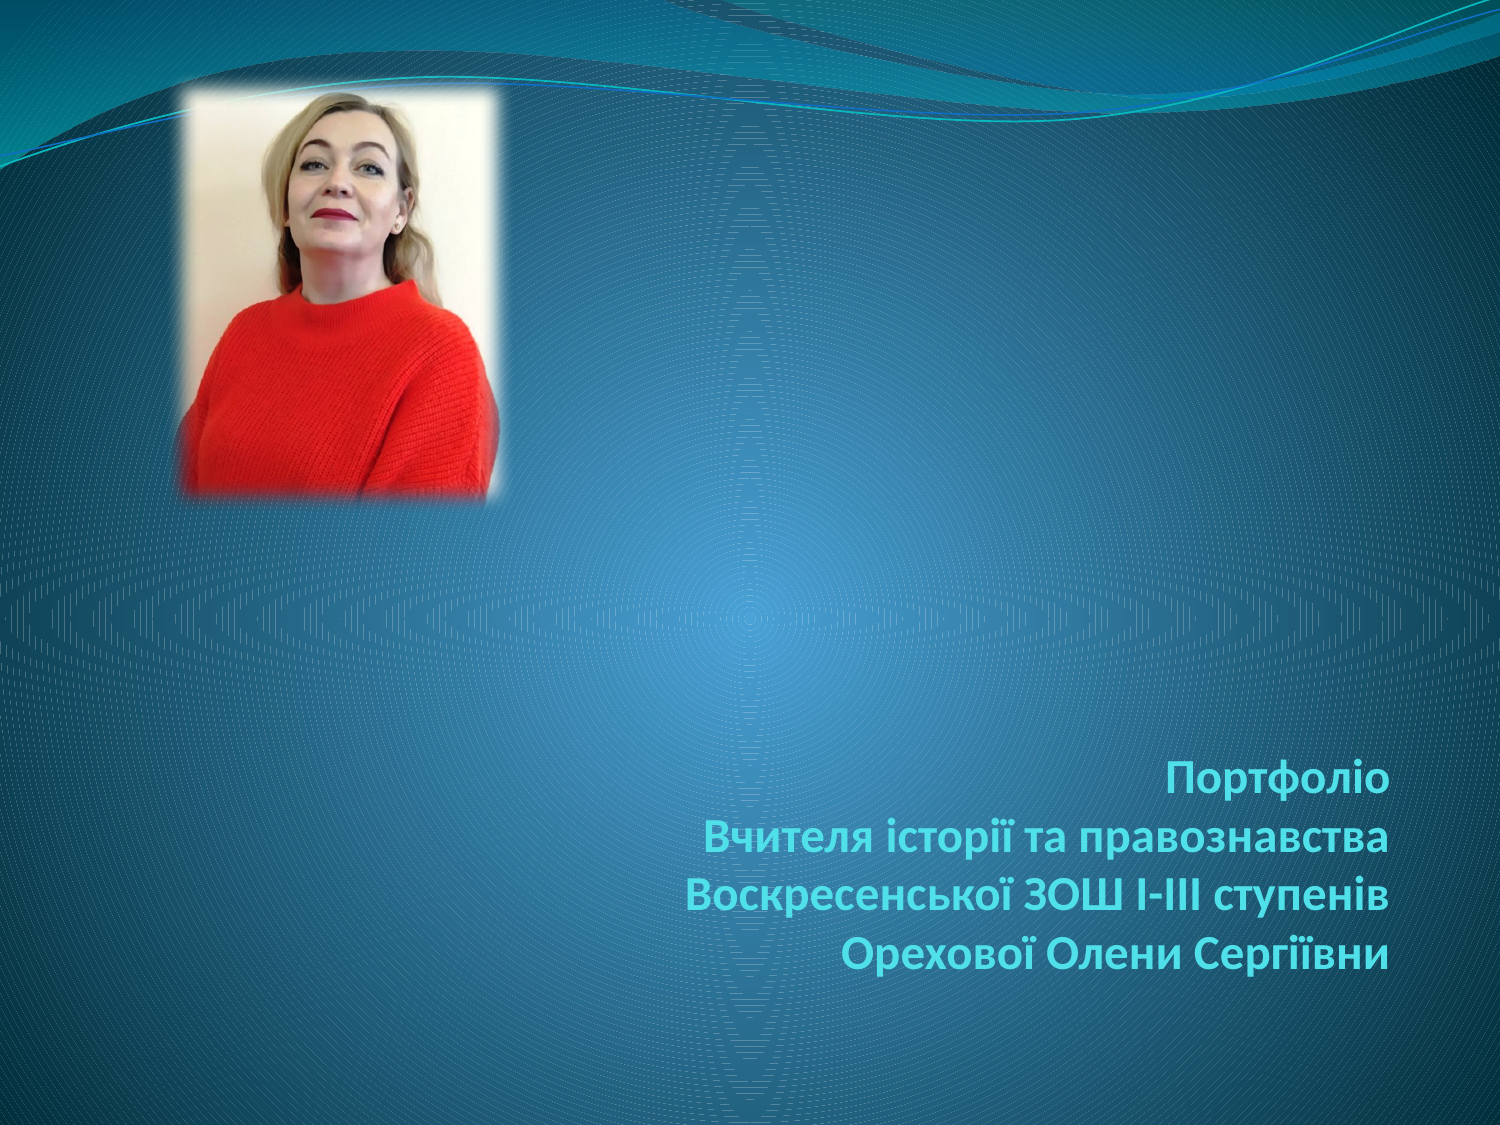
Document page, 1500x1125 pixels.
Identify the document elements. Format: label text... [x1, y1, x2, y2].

title Портфоліо Вчителя історії та правознавства Воскресенської ЗОШ І-ІІІ ступенів Орехової Олени Сергіївни [105, 738, 1394, 1039]
picture [163, 70, 516, 514]
